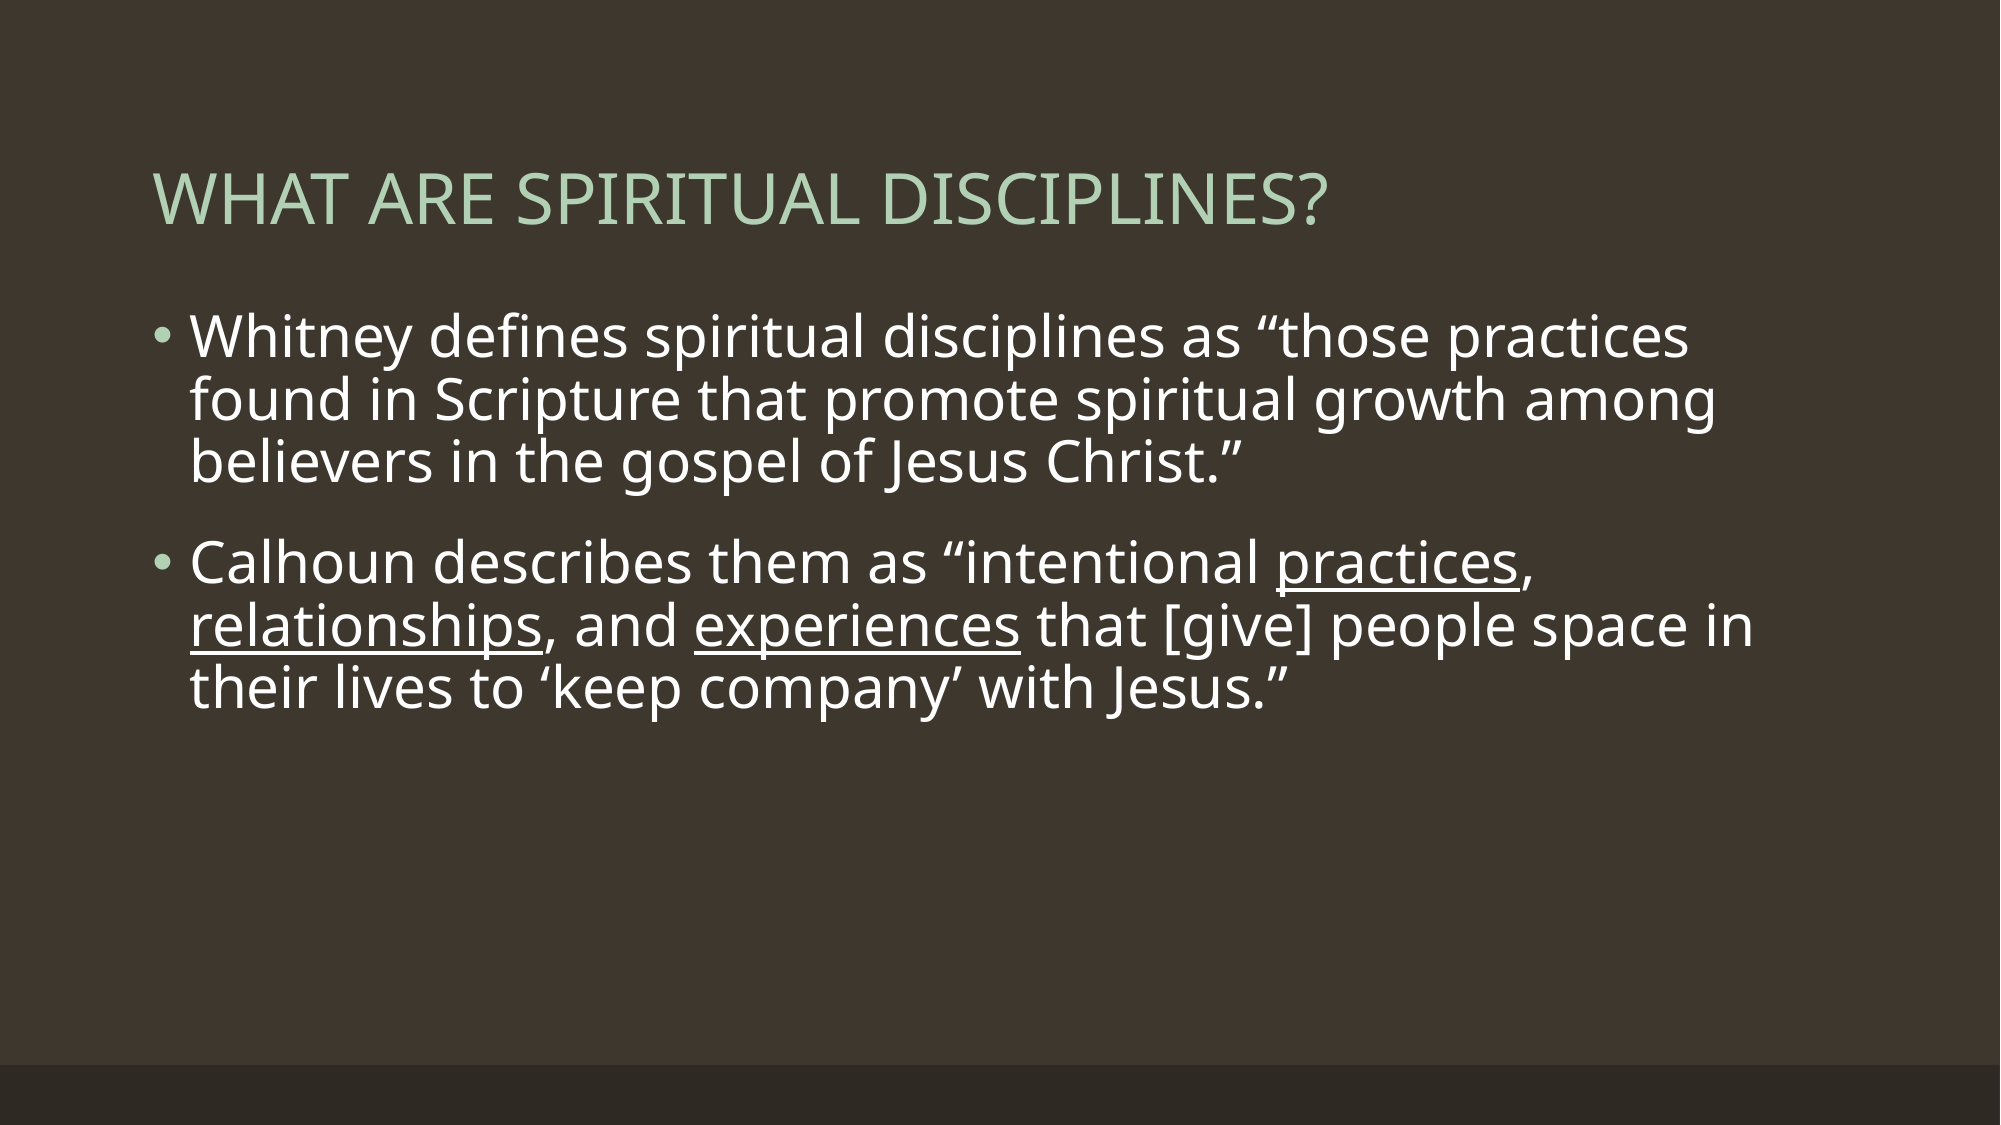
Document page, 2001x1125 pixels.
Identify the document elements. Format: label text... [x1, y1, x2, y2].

title WHAT ARE SPIRITUAL DISCIPLINES? [137, 59, 1863, 248]
list Whitney defines spiritual disciplines as “those practices found in Scripture that promote spiritual growth among believers in the gospel of Jesus Christ.” Calhoun describes them as “intentional practices, relationships, and experiences that [give] people space in their lives to ‘keep company’ with Jesus.” [137, 299, 1863, 1014]
